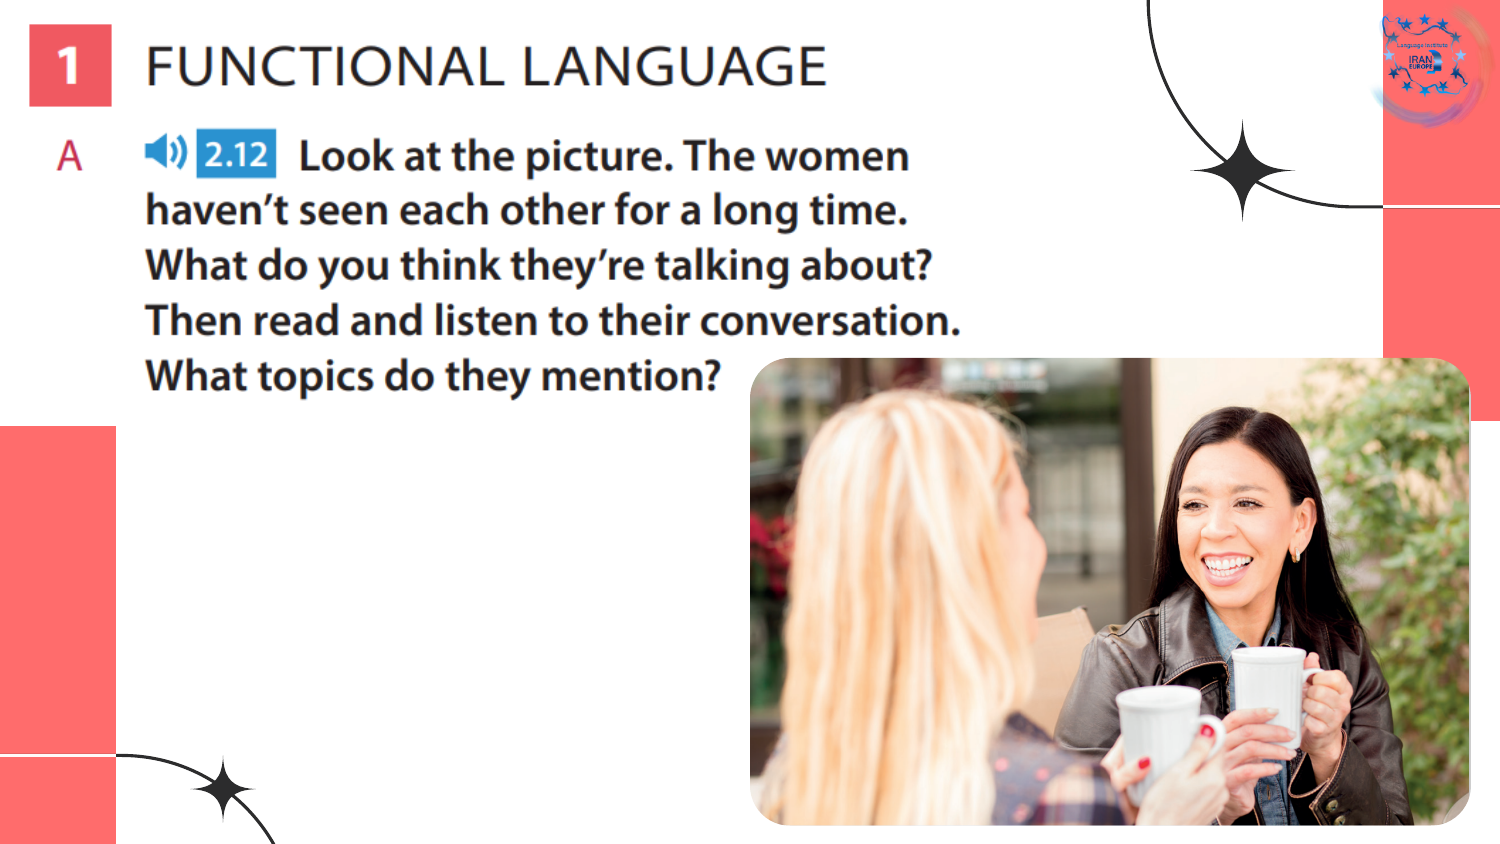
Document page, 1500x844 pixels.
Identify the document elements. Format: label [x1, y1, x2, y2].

picture [1364, 0, 1500, 132]
picture [0, 0, 1472, 826]
text_box [1148, 0, 1500, 223]
